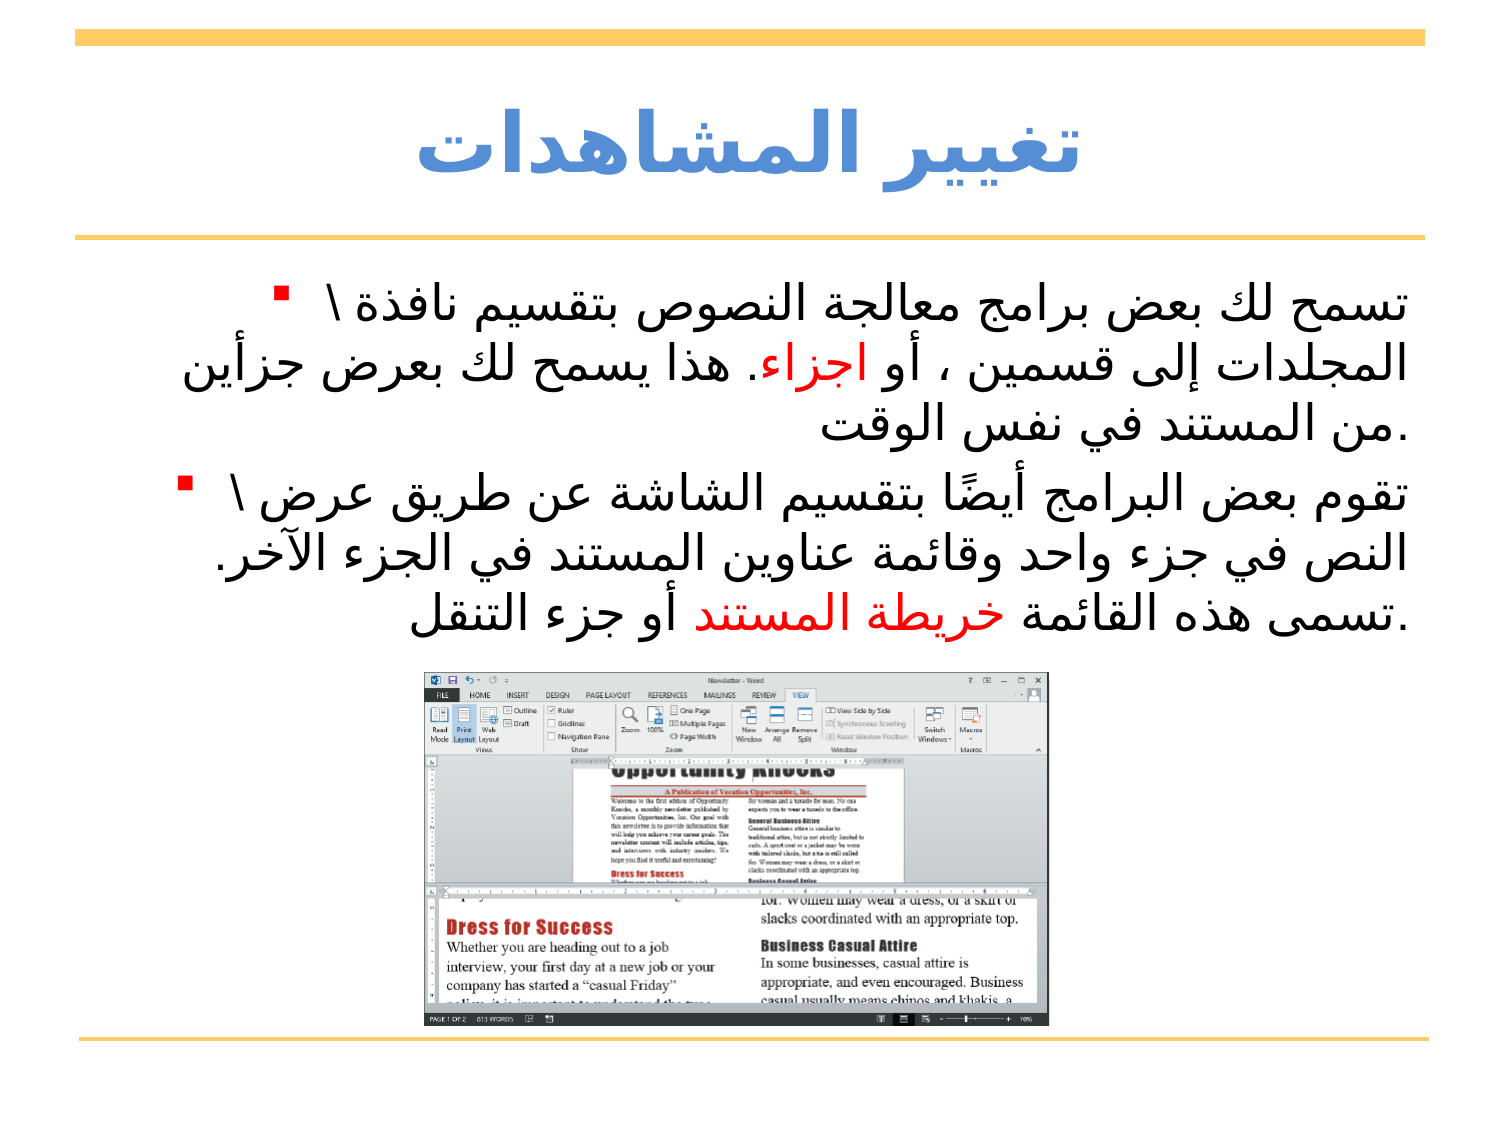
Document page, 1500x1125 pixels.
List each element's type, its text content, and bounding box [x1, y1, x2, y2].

title تغيير المشاهدات [75, 45, 1425, 233]
list \ تسمح لك بعض برامج معالجة النصوص بتقسيم نافذة المجلدات إلى قسمين ، أو اجزاء. هذا يسمح لك بعرض جزأين من المستند في نفس الوقت. \ تقوم بعض البرامج أيضًا بتقسيم الشاشة عن طريق عرض النص في جزء واحد وقائمة عناوين المستند في الجزء الآخر. تسمى هذه القائمة خريطة المستند أو جزء التنقل. [75, 262, 1425, 1005]
picture [416, 672, 1051, 1026]
